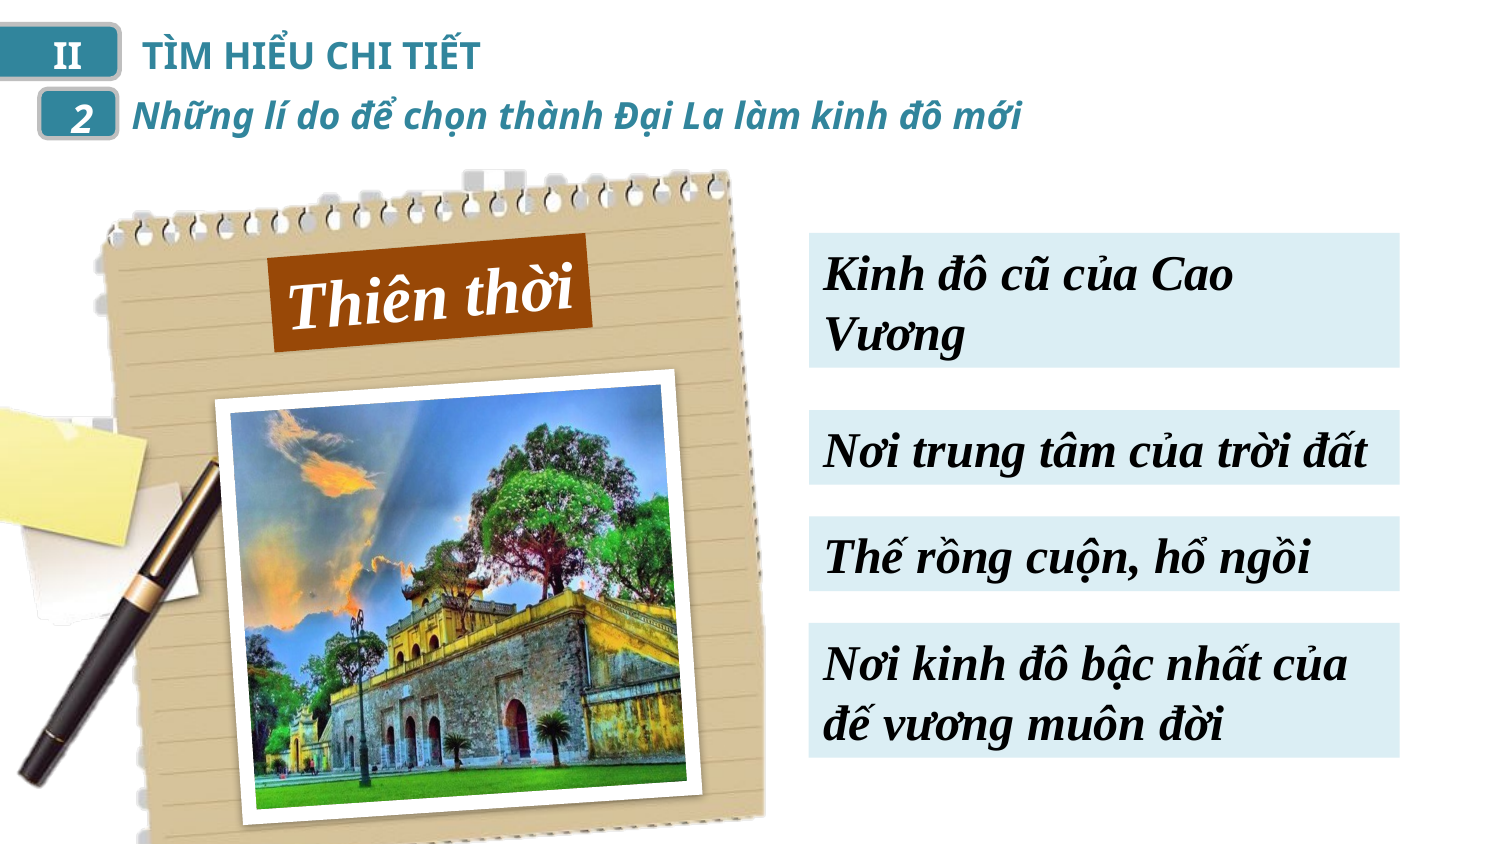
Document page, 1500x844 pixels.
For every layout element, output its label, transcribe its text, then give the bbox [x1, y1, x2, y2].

text_box Nơi kinh đô bậc nhất của đế vương muôn đời [870, 622, 1400, 758]
text_box Thế rồng cuộn, hổ ngồi [870, 516, 1400, 592]
text_box Kinh đô cũ của Cao Vương [870, 232, 1400, 368]
picture [0, 8, 866, 844]
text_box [870, 85, 1140, 151]
text_box Nơi trung tâm của trời đất [870, 410, 1400, 485]
